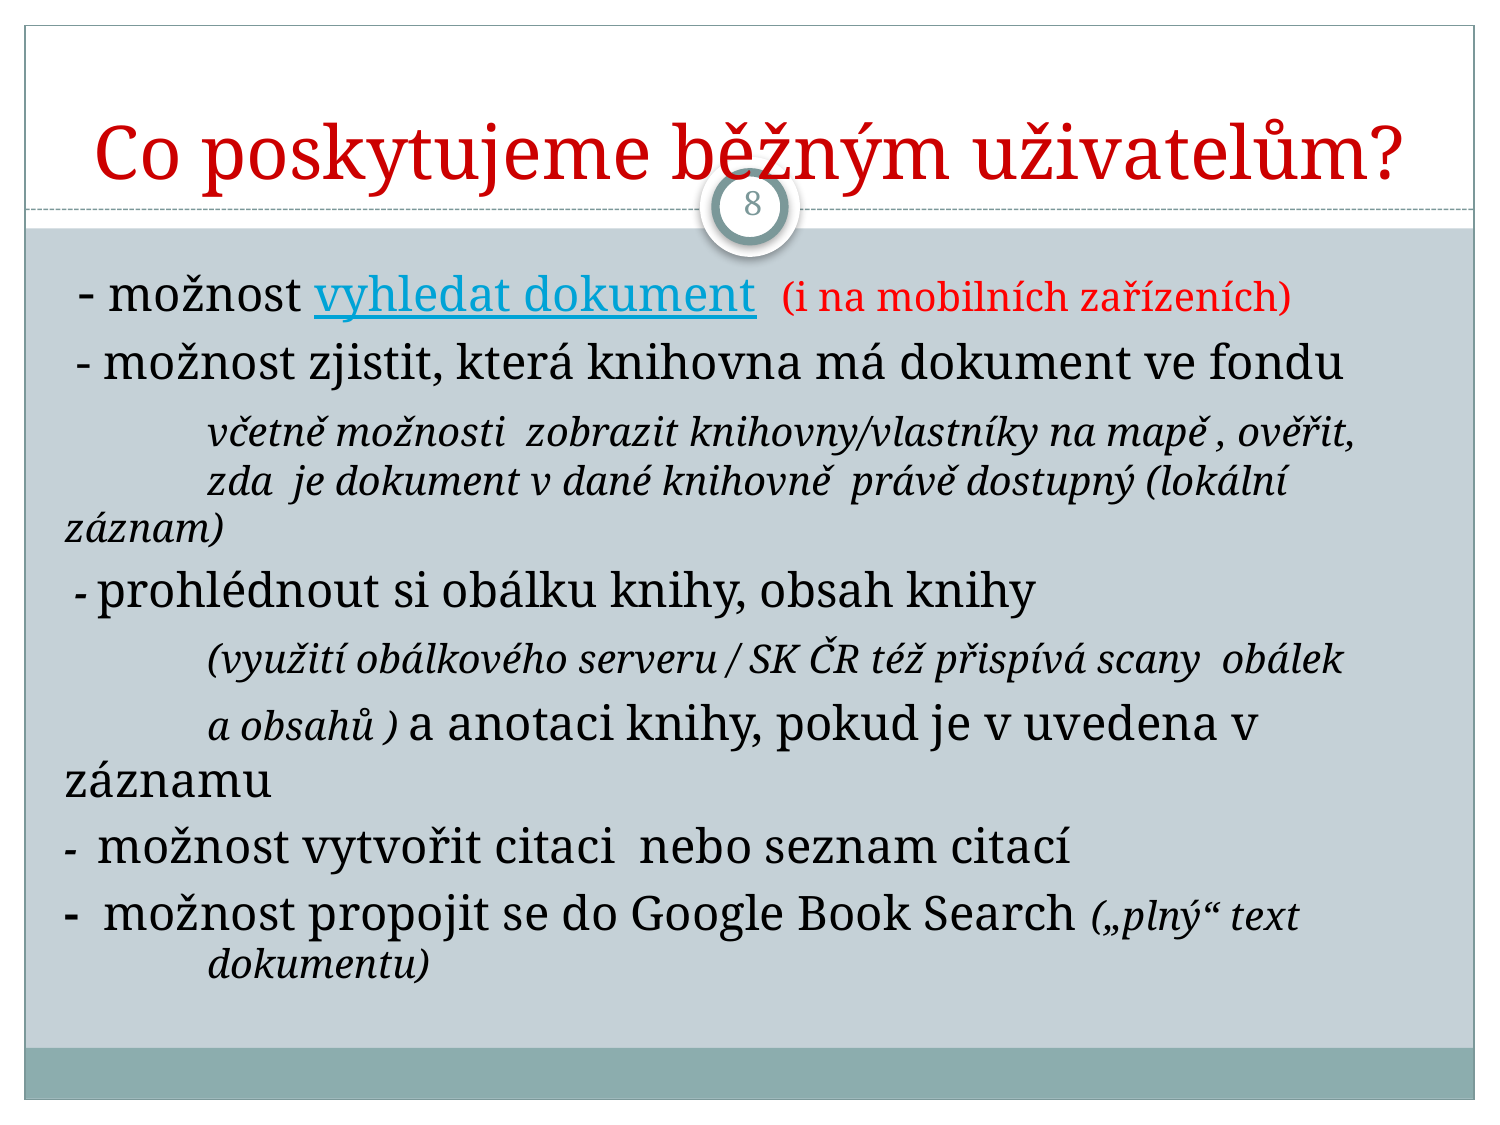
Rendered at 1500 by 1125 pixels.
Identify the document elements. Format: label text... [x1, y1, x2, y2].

list - možnost vyhledat dokument (i na mobilních zařízeních) - možnost zjistit, která knihovna má dokument ve fondu včetně možnosti zobrazit knihovny/vlastníky na mapě , ověřit, zda je dokument v dané knihovně právě dostupný (lokální záznam) - prohlédnout si obálku knihy, obsah knihy (využití obálkového serveru / SK ČR též přispívá scany obálek a obsahů ) a anotaci knihy, pokud je v uvedena v záznamu - možnost vytvořit citaci nebo seznam citací - možnost propojit se do Google Book Search („plný“ text dokumentu) [49, 250, 1471, 1001]
title Co poskytujeme běžným uživatelům? [49, 37, 1450, 250]
